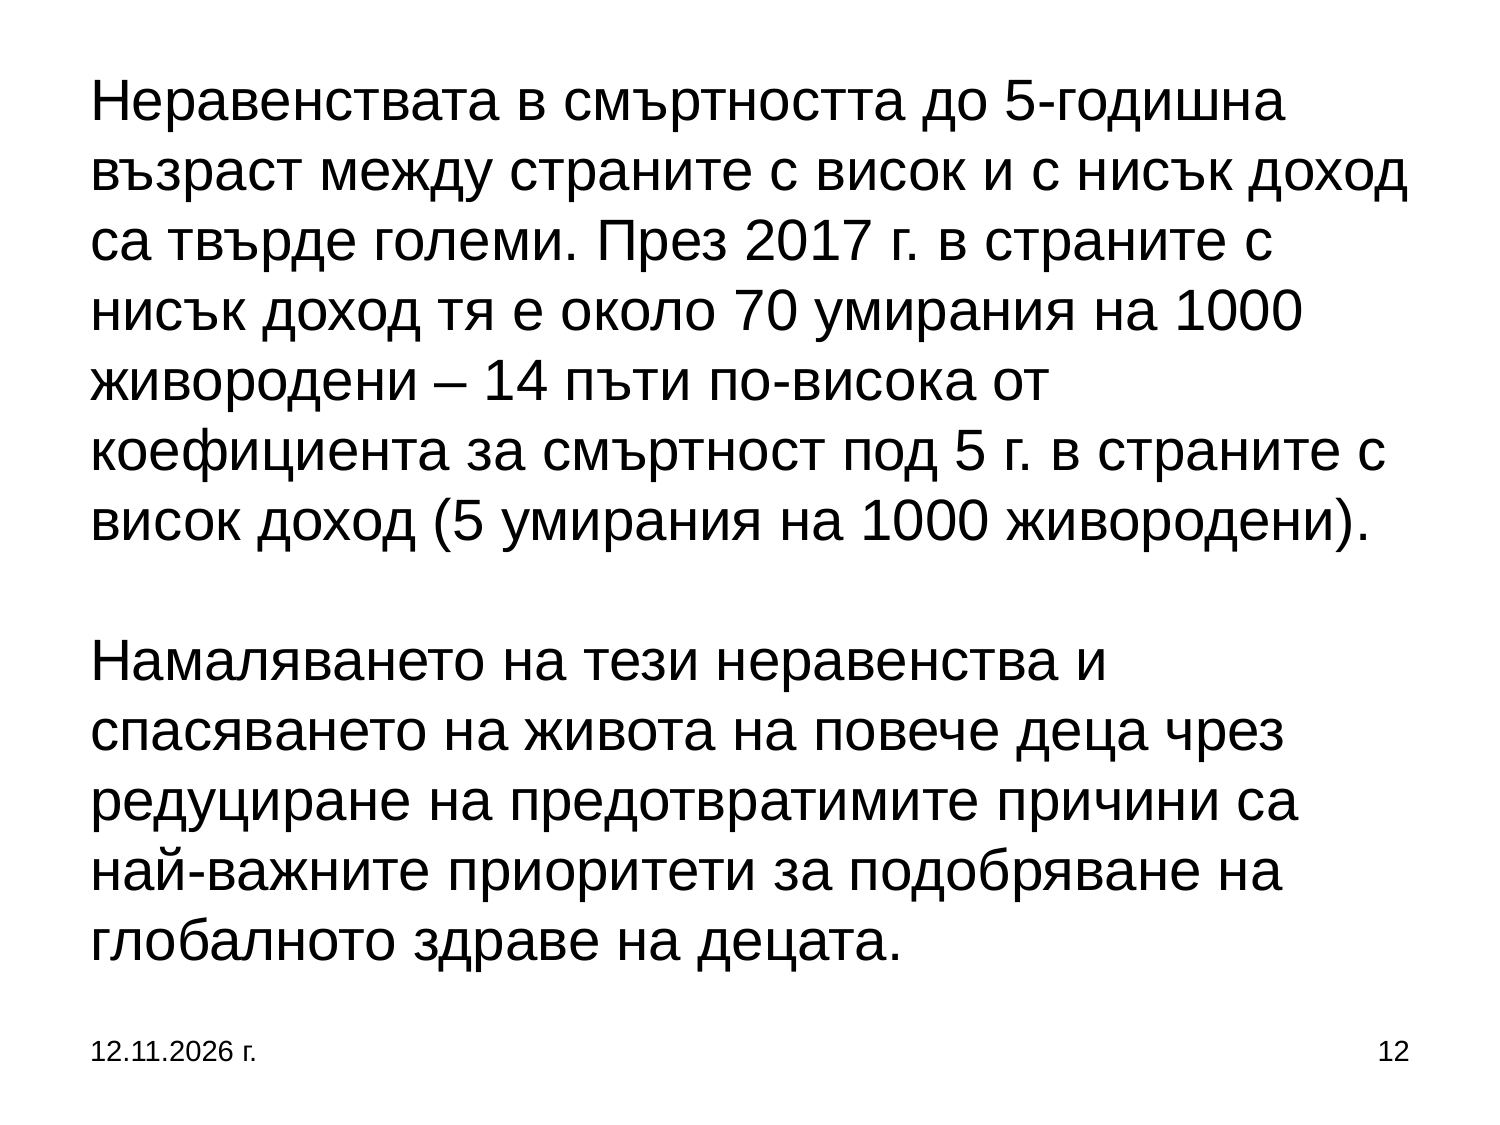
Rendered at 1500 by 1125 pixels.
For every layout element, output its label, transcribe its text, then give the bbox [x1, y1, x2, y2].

title Неравенствата в смъртността до 5-годишна възраст между страните с висок и с нисък доход са твърде големи. През 2017 г. в страните с нисък доход тя е около 70 умирания на 1000 живородени – 14 пъти по-висока от коефициента за смъртност под 5 г. в страните с висок доход (5 умирания на 1000 живородени). Намаляването на тези неравенства и спасяването на живота на повече деца чрез редуциране на предотвратимите причини са най-важните приоритети за подобряване на глобалното здраве на децата. [75, 45, 1425, 1000]
slide_number 12 [1074, 1024, 1425, 1103]
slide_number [75, 1024, 425, 1103]
